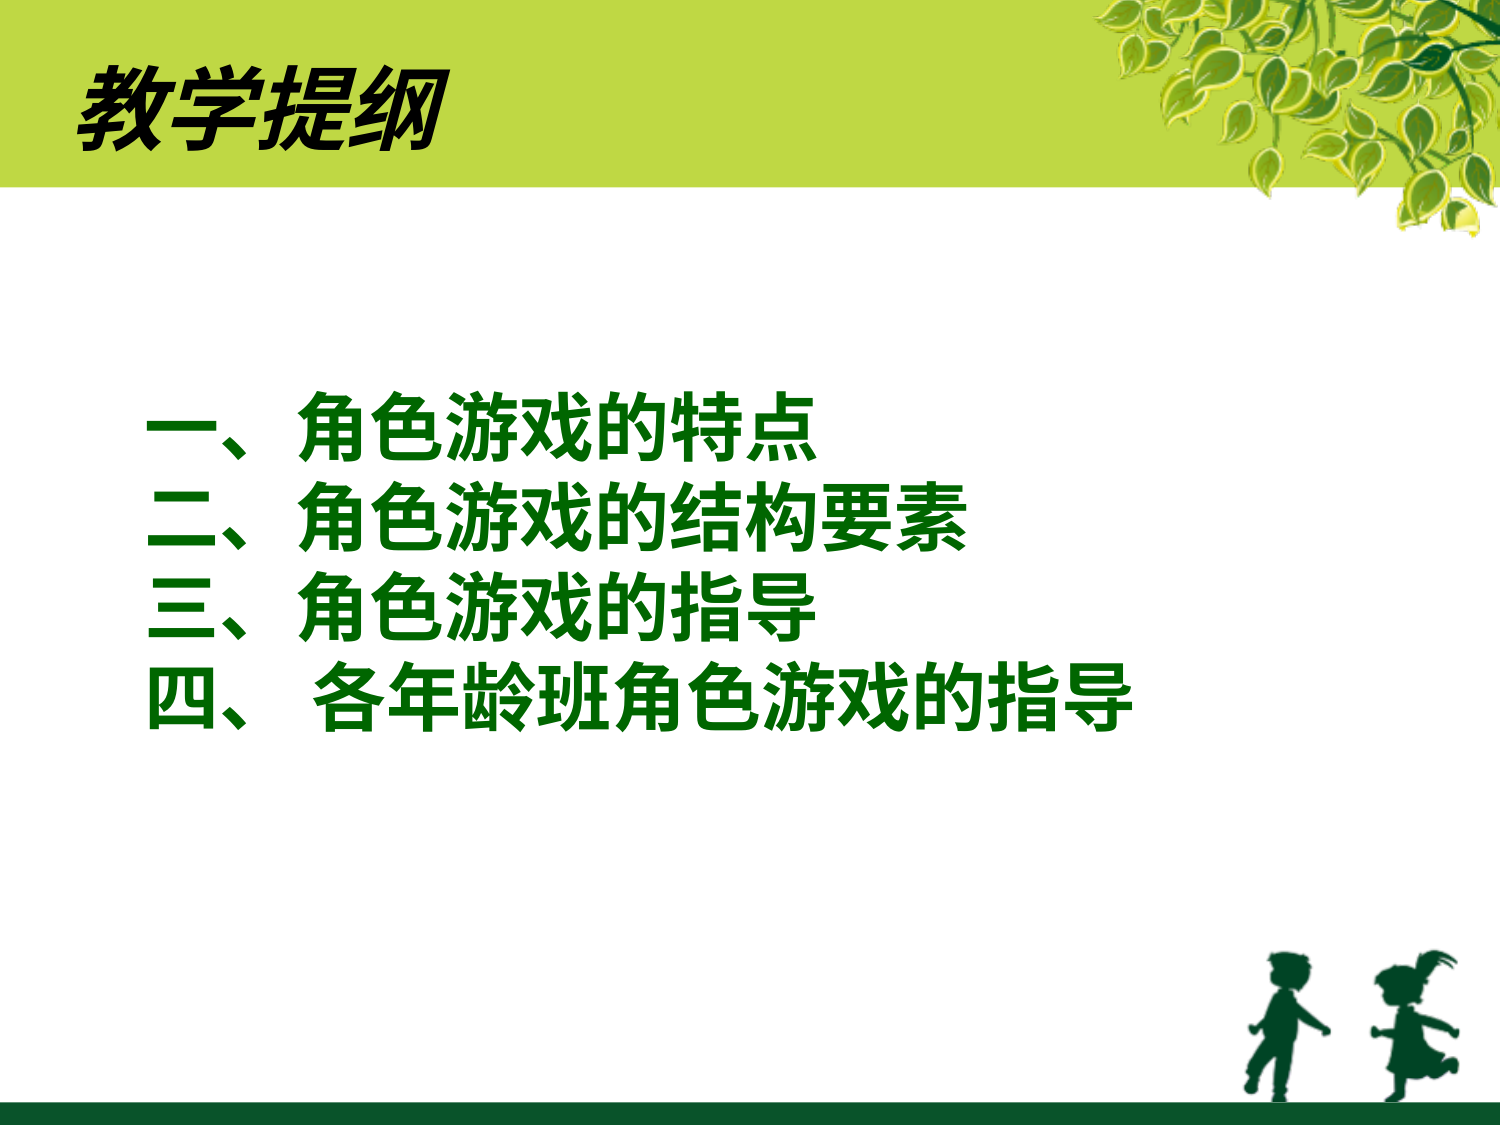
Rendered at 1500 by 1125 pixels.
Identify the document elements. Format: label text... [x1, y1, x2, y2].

text_box 一、角色游戏的特点 二、角色游戏的结构要素 三、角色游戏的指导 四、 各年龄班角色游戏的指导 [129, 373, 1370, 748]
text_box 教学提纲 [56, 44, 453, 170]
picture [1222, 910, 1461, 1102]
picture [1015, 0, 1500, 328]
